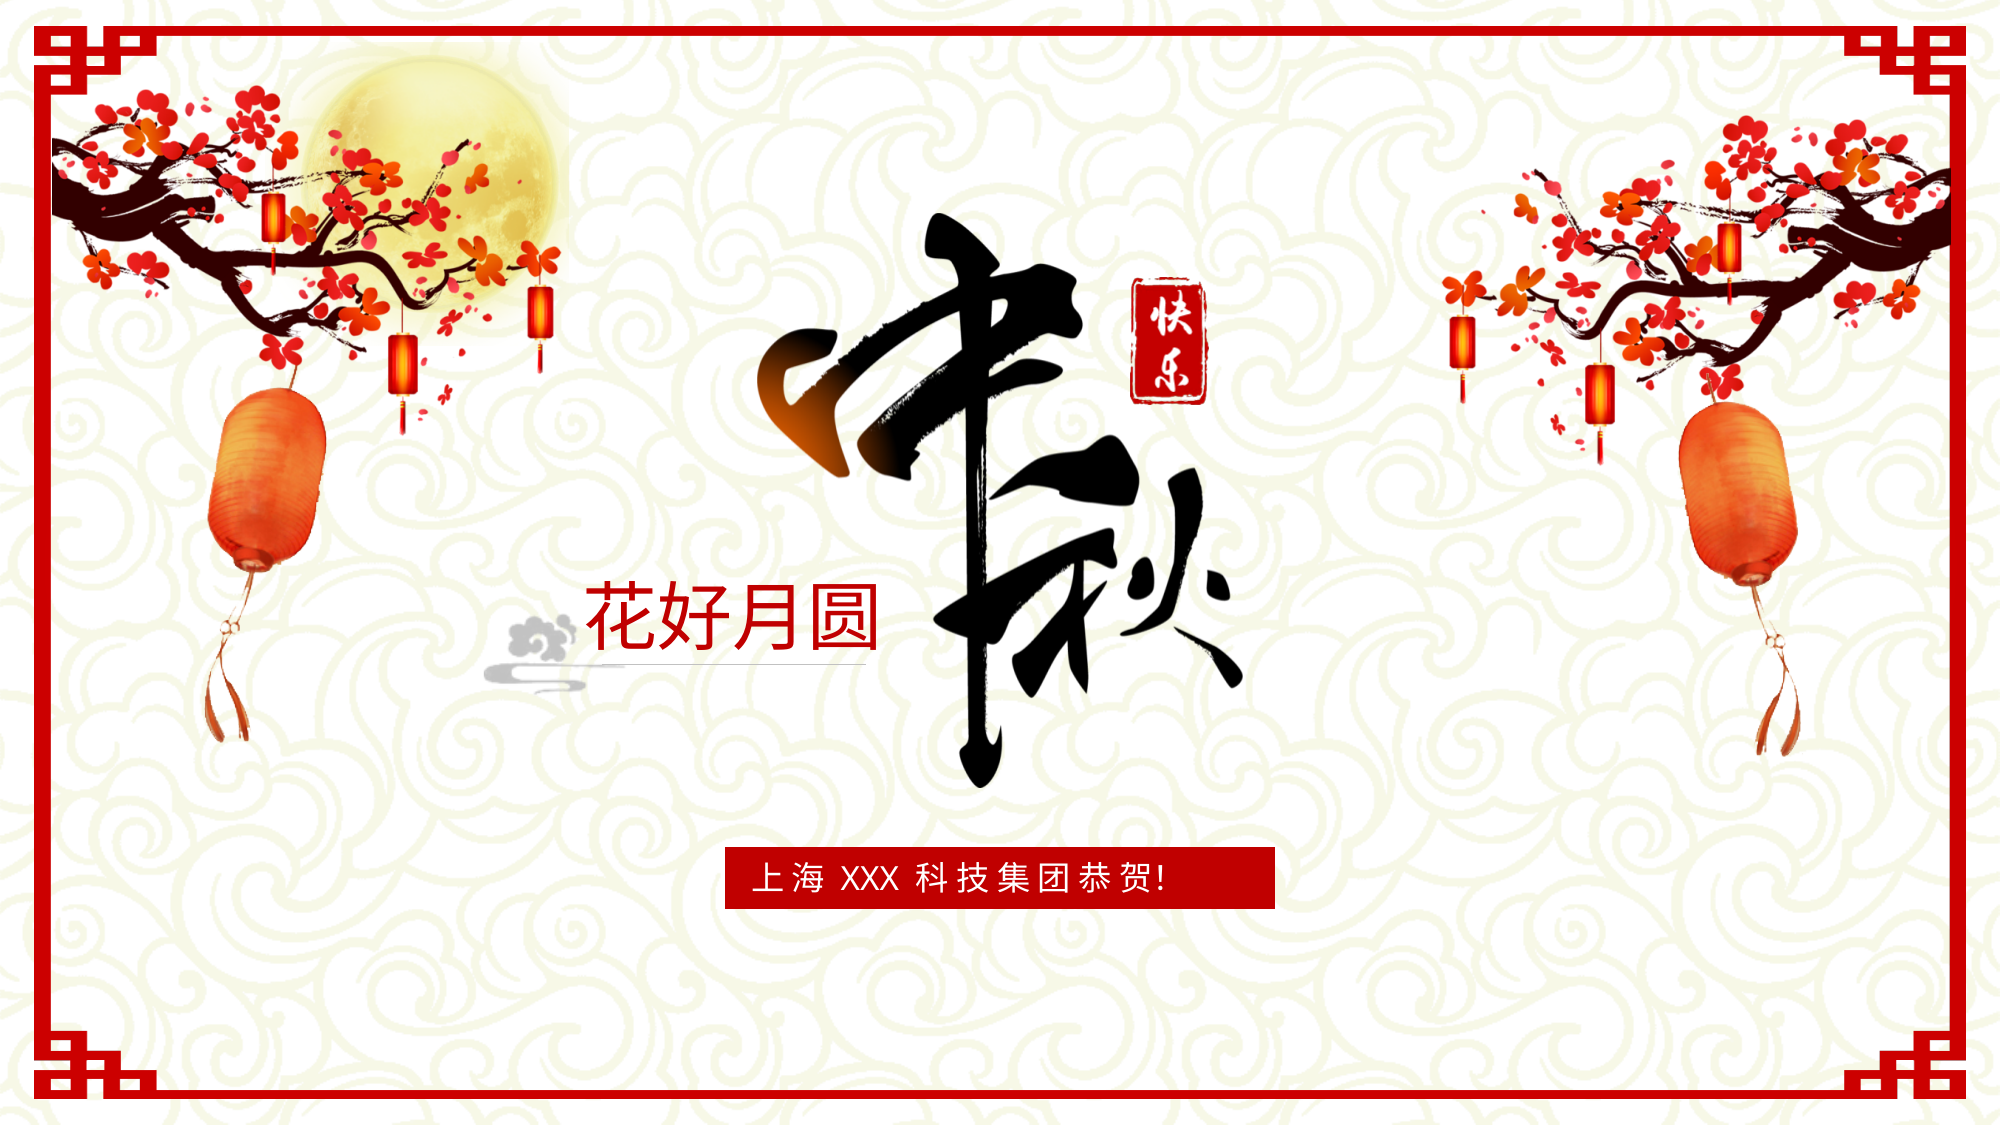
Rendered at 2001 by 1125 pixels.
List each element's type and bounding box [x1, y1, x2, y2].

text_box [1432, 82, 1951, 802]
picture [0, 0, 2000, 1125]
text_box [310, 425, 916, 895]
text_box [725, 848, 1275, 908]
text_box [52, 42, 571, 788]
